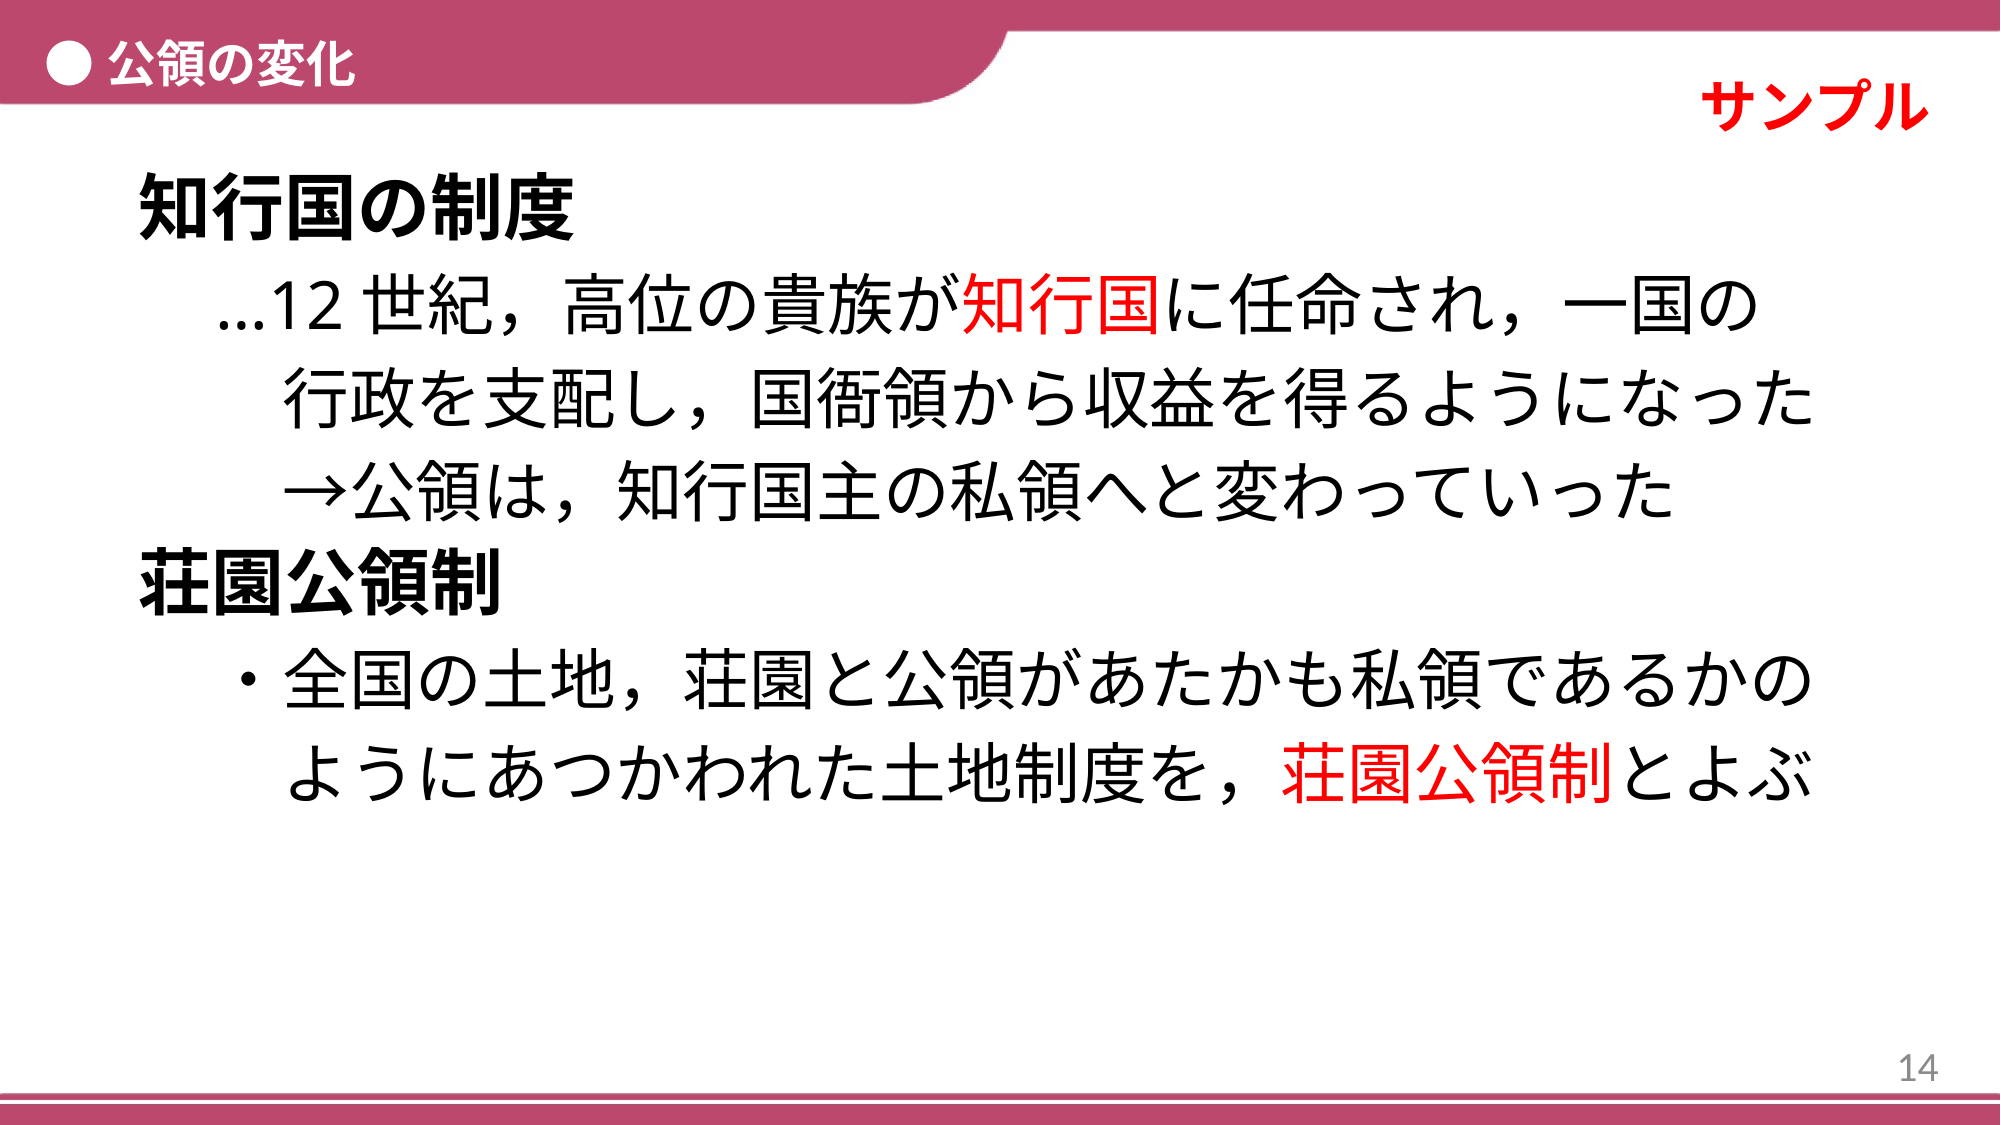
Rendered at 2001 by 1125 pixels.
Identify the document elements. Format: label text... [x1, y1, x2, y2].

text_box ●公領の変化 [29, 29, 916, 96]
text_box サンプル [1661, 42, 1969, 145]
text_box 知行国の制度 …12世紀，高位の貴族が知行国に任命され，一国の 行政を支配し，国衙領から収益を得るようになった →公領は，知行国主の私領へと変わっていった 荘園公領制 ・全国の土地，荘園と公領があたかも私領であるかの ようにあつかわれた土地制度を，荘園公領制とよぶ [123, 147, 1955, 1035]
picture [0, 0, 2000, 1125]
